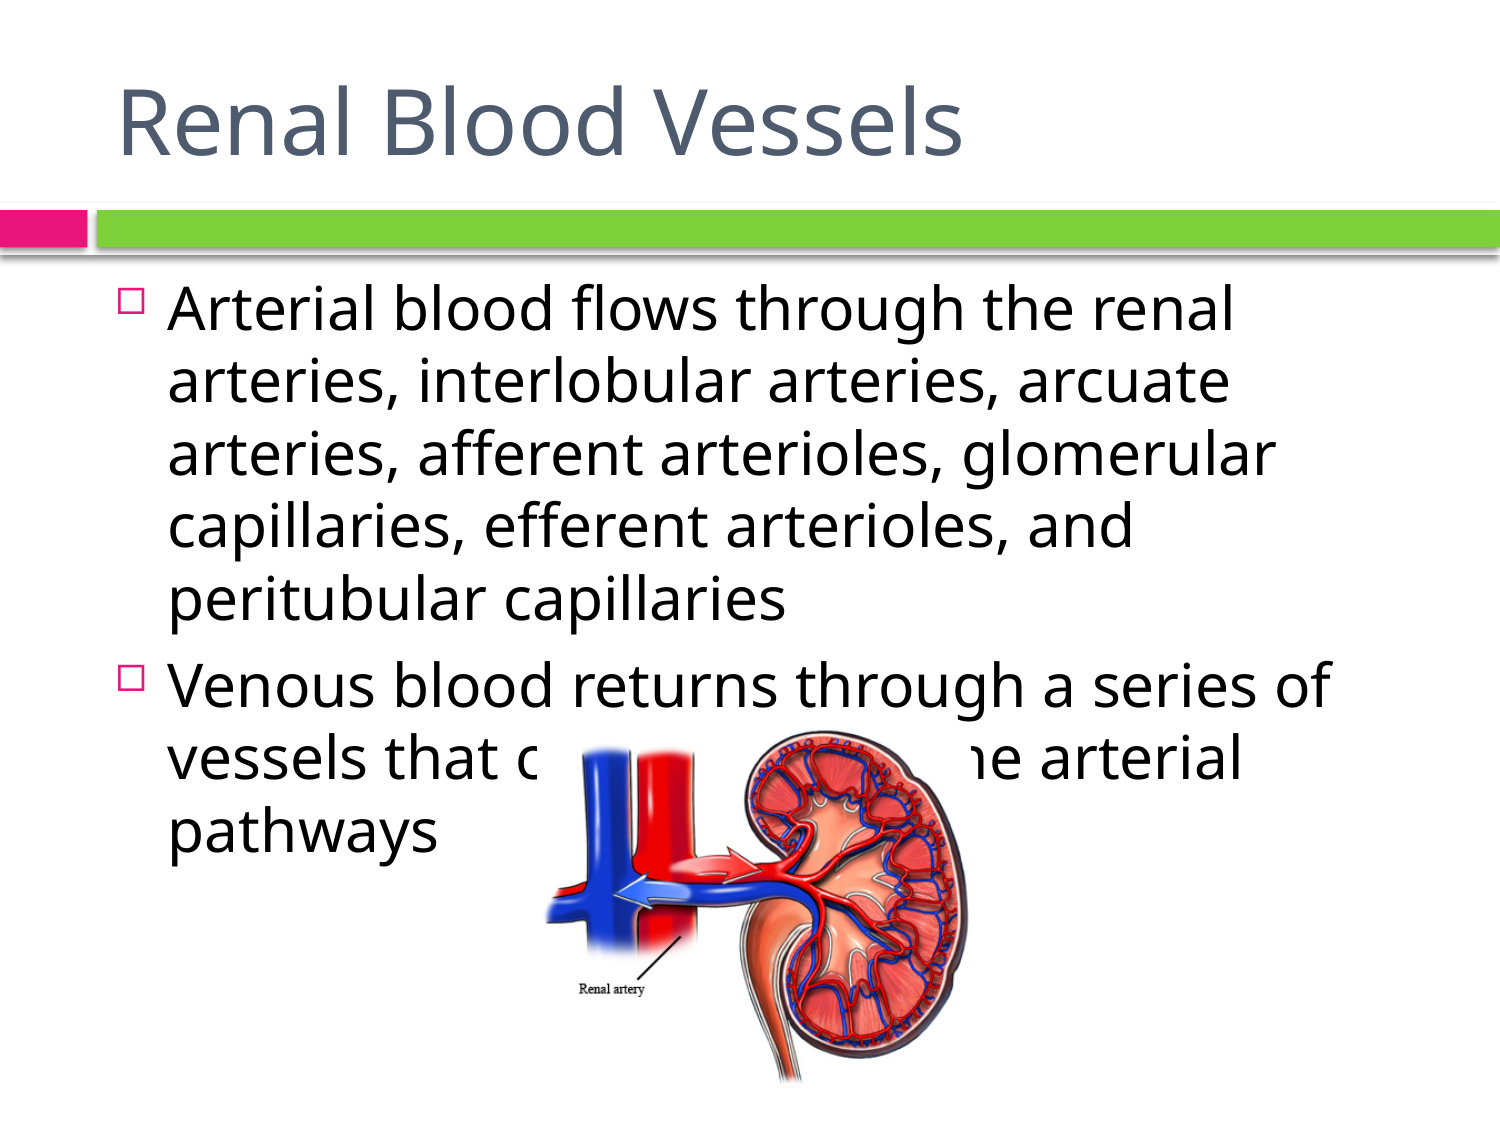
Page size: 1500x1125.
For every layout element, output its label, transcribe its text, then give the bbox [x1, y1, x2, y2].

title Renal Blood Vessels [100, 37, 1438, 200]
list Arterial blood flows through the renal arteries, interlobular arteries, arcuate arteries, afferent arterioles, glomerular capillaries, efferent arterioles, and peritubular capillaries Venous blood returns through a series of vessels that correspond to the arterial pathways [100, 262, 1438, 1000]
picture [537, 724, 971, 1090]
